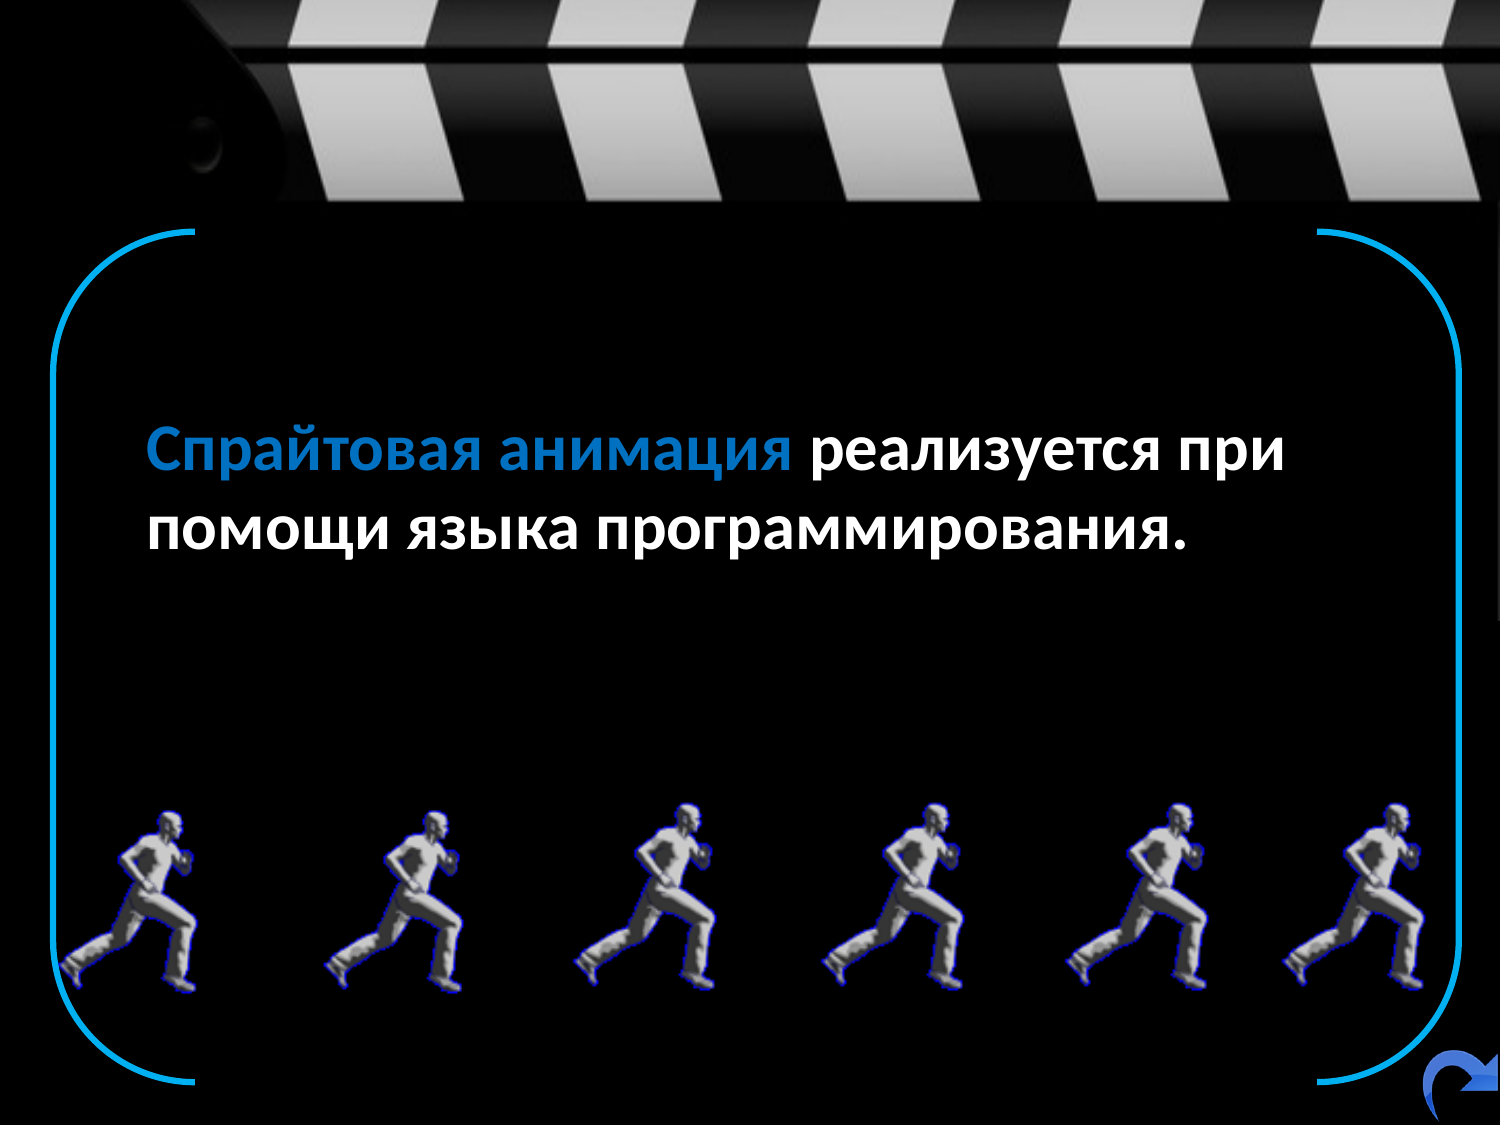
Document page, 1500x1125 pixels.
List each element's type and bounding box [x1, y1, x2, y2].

picture [0, 0, 1500, 1125]
text_box [52, 230, 1460, 631]
